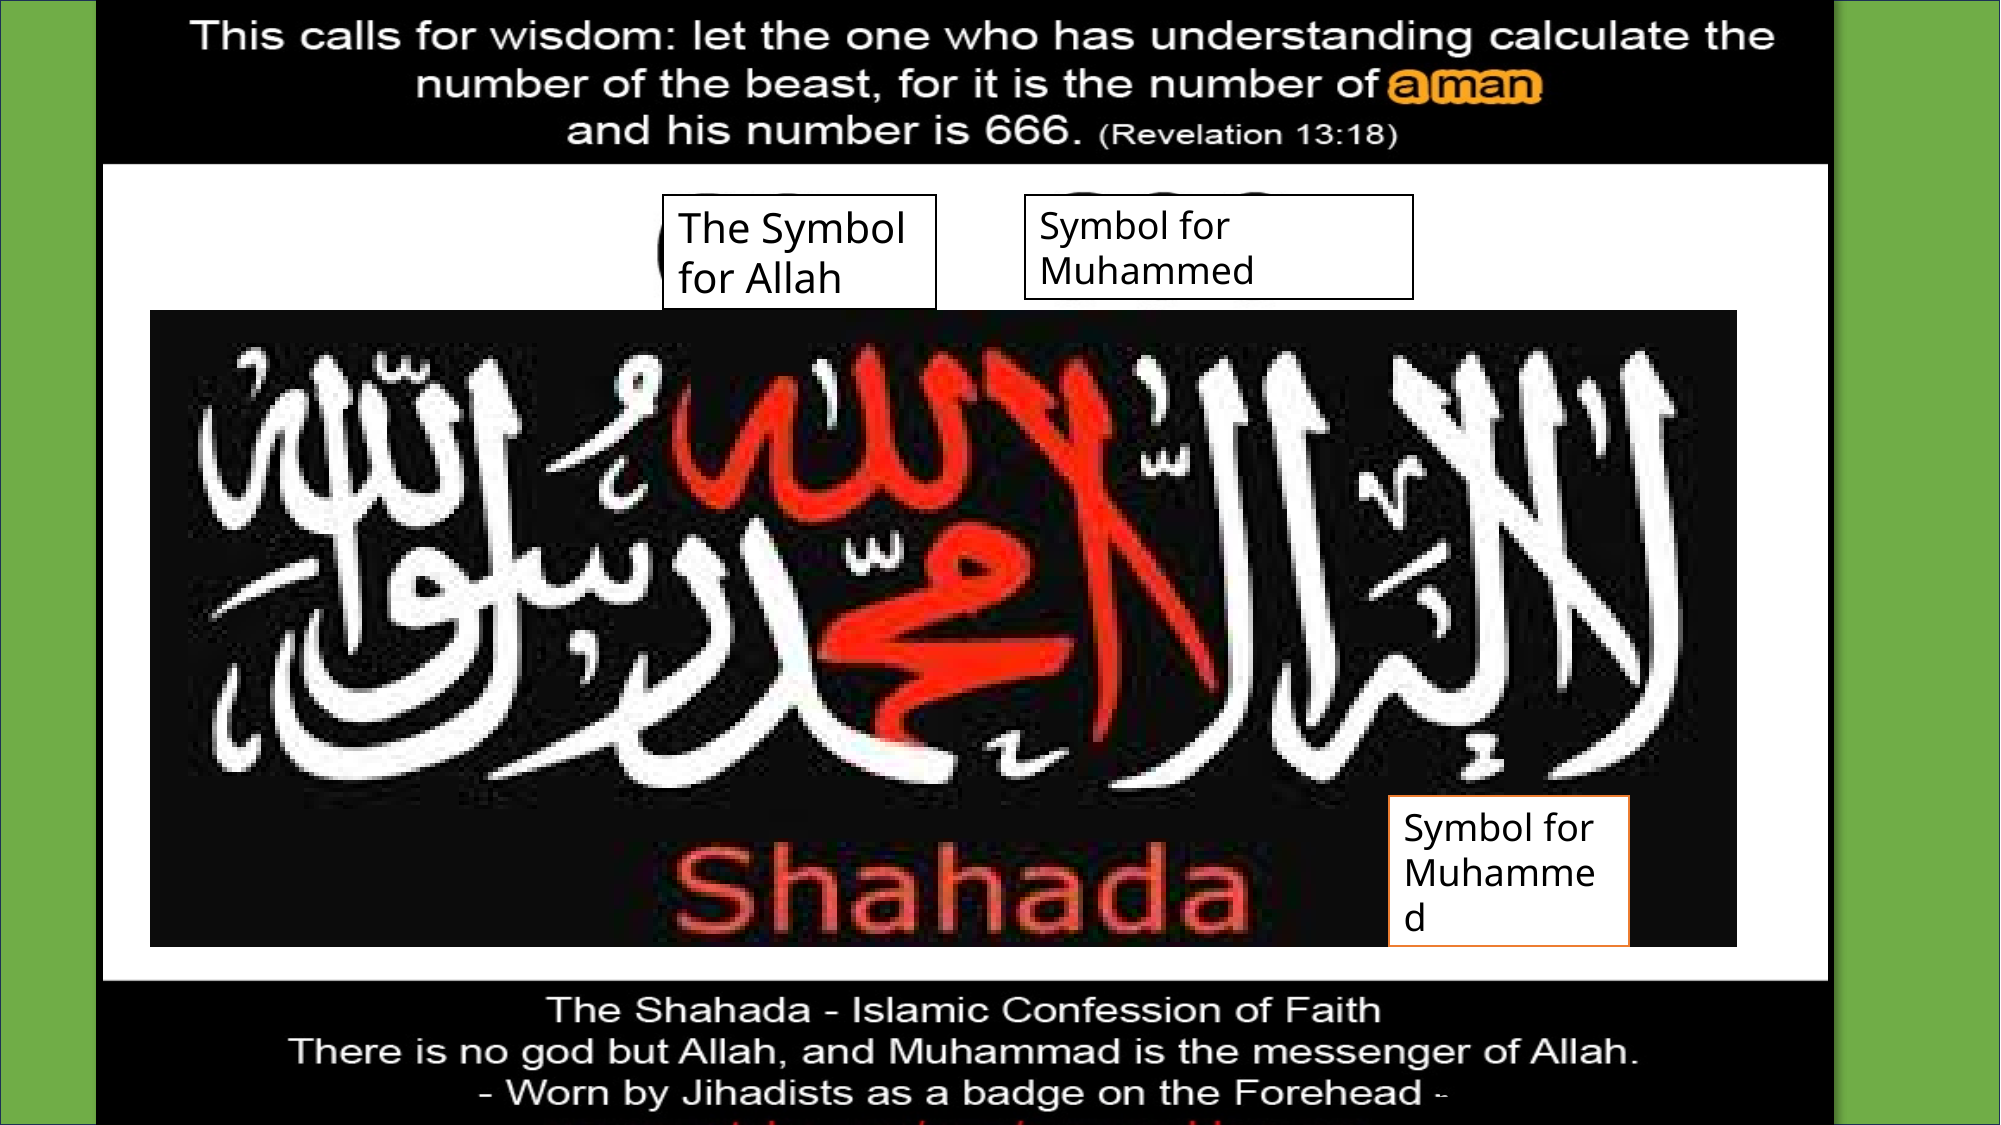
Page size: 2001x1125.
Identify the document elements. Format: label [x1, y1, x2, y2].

text_box [0, 0, 95, 1125]
picture [102, 0, 1828, 1125]
text_box [1844, 0, 2000, 1125]
